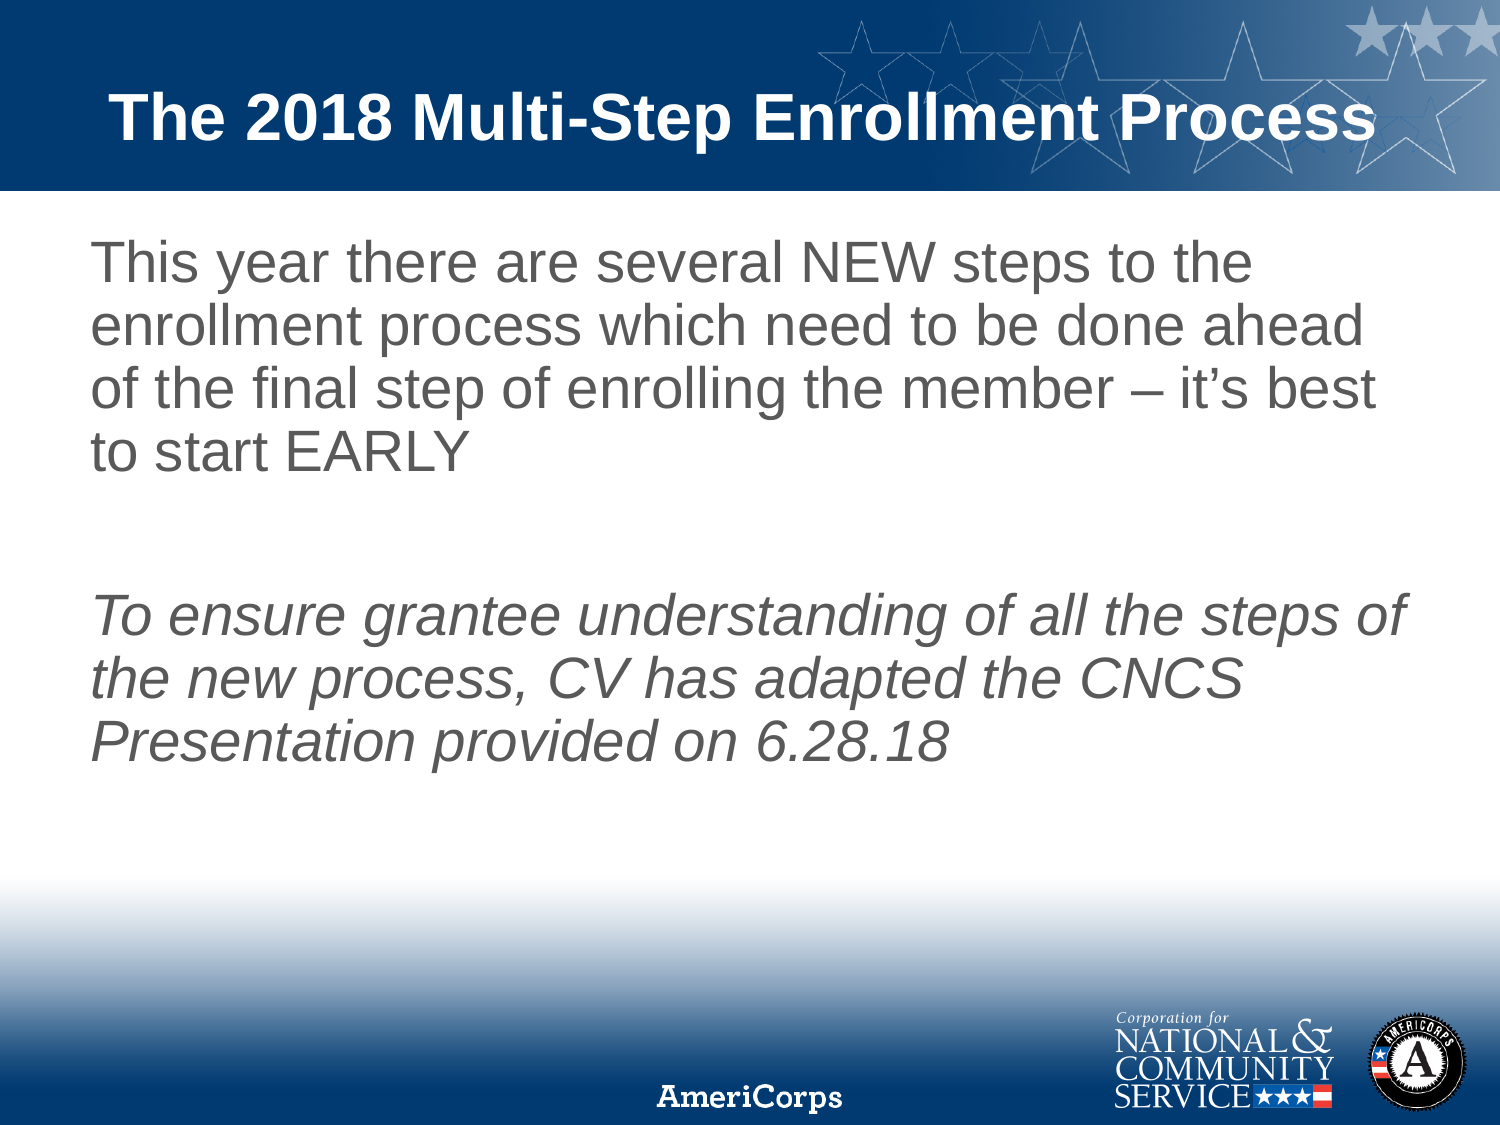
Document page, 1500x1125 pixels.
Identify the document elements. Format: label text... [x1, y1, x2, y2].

title The 2018 Multi-Step Enrollment Process [75, 15, 1425, 162]
list This year there are several NEW steps to the enrollment process which need to be done ahead of the final step of enrolling the member – it’s best to start EARLY To ensure grantee understanding of all the steps of the new process, CV has adapted the CNCS Presentation provided on 6.28.18 [75, 224, 1425, 1023]
picture [0, 0, 1500, 1125]
